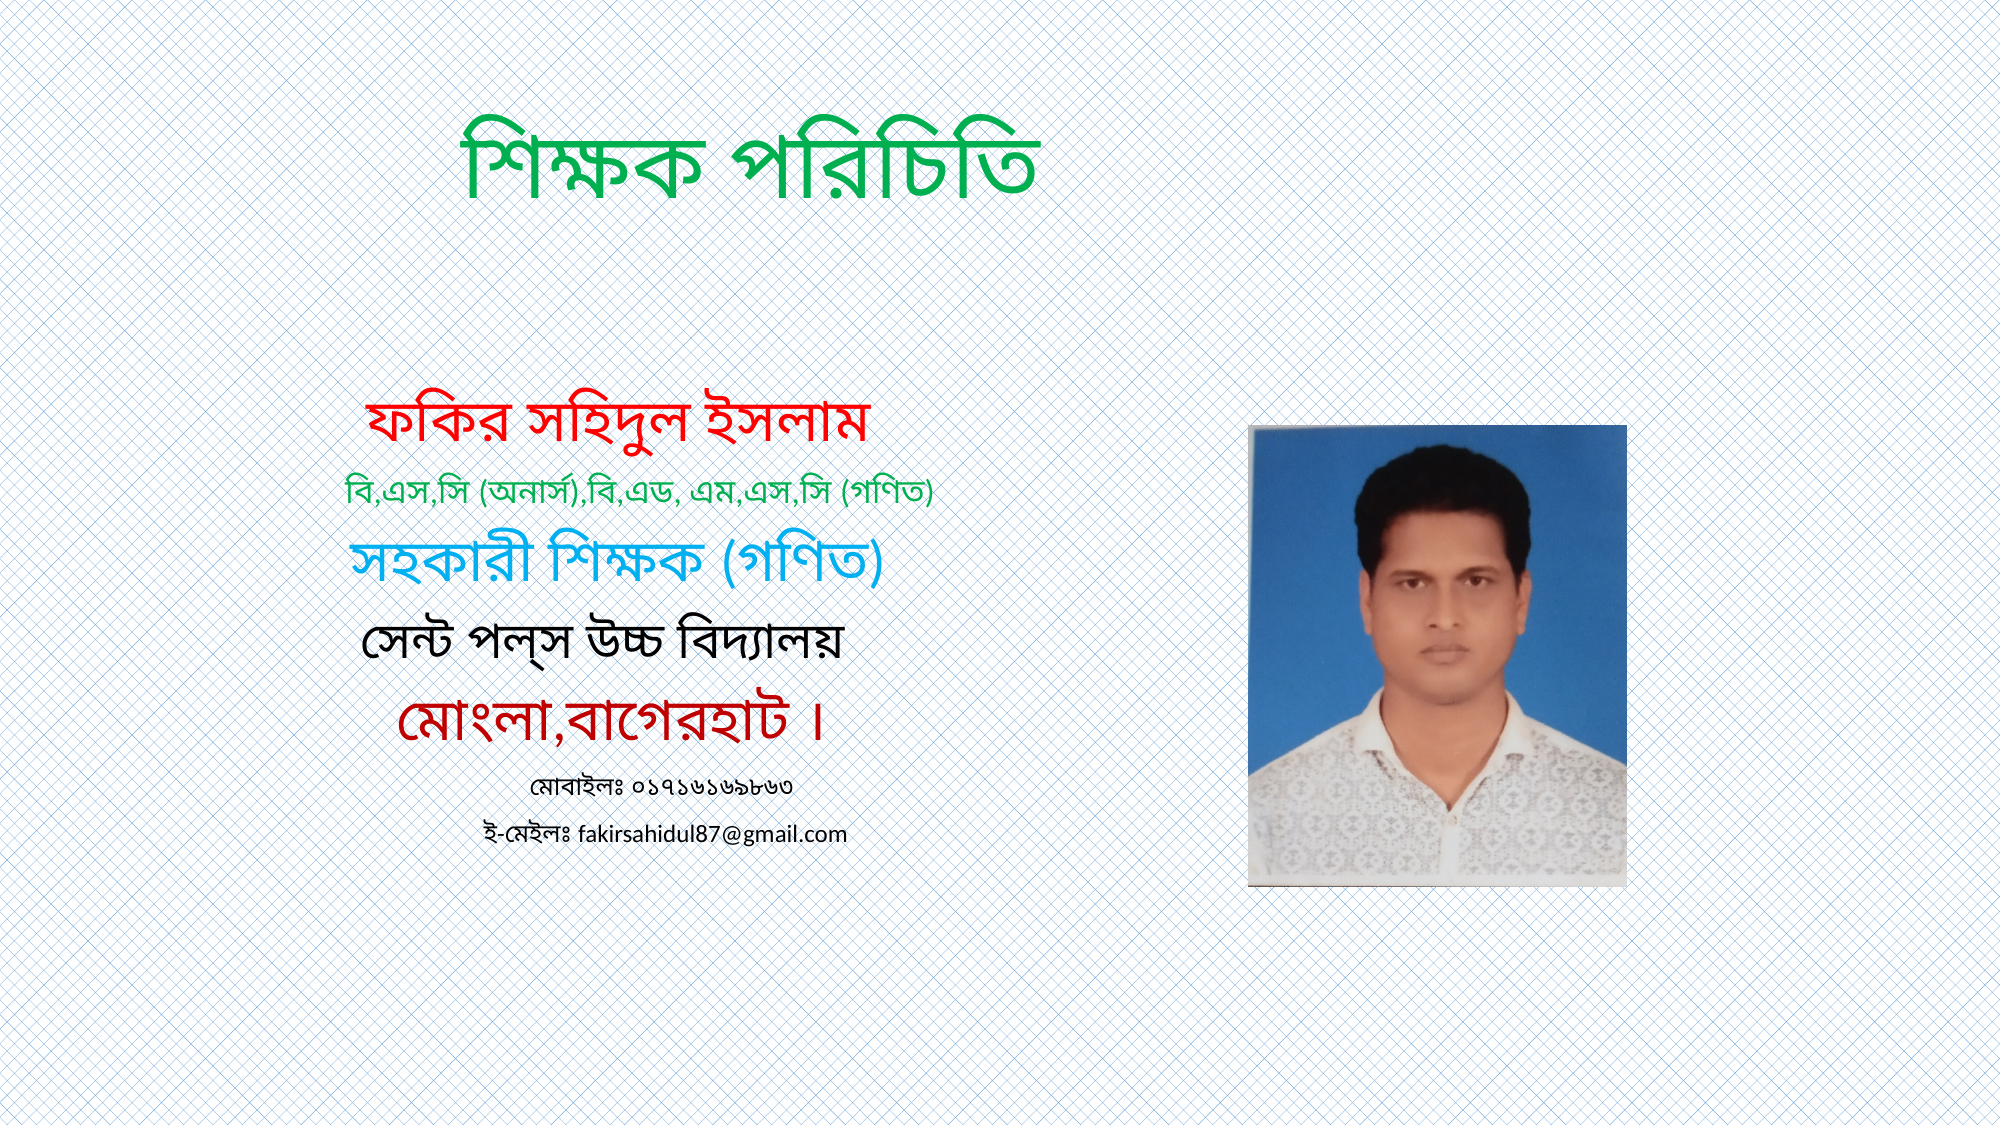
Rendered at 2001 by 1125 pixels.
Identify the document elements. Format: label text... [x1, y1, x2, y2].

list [1248, 425, 1627, 887]
title শিক্ষক পরিচিতি [137, 59, 1863, 278]
list ফকির সহিদুল ইসলাম বি,এস,সি (অনার্স),বি,এড, এম,এস,সি (গণিত) সহকারী শিক্ষক (গণিত) সেন্ট পল্‌স উচ্চ বিদ্যালয় মোংলা,বাগেরহাট । মোবাইলঃ ০১৭১৬১৬৯৮৬৩ ই-মেইলঃ fakirsahidul87@gmail.com [137, 299, 988, 1014]
